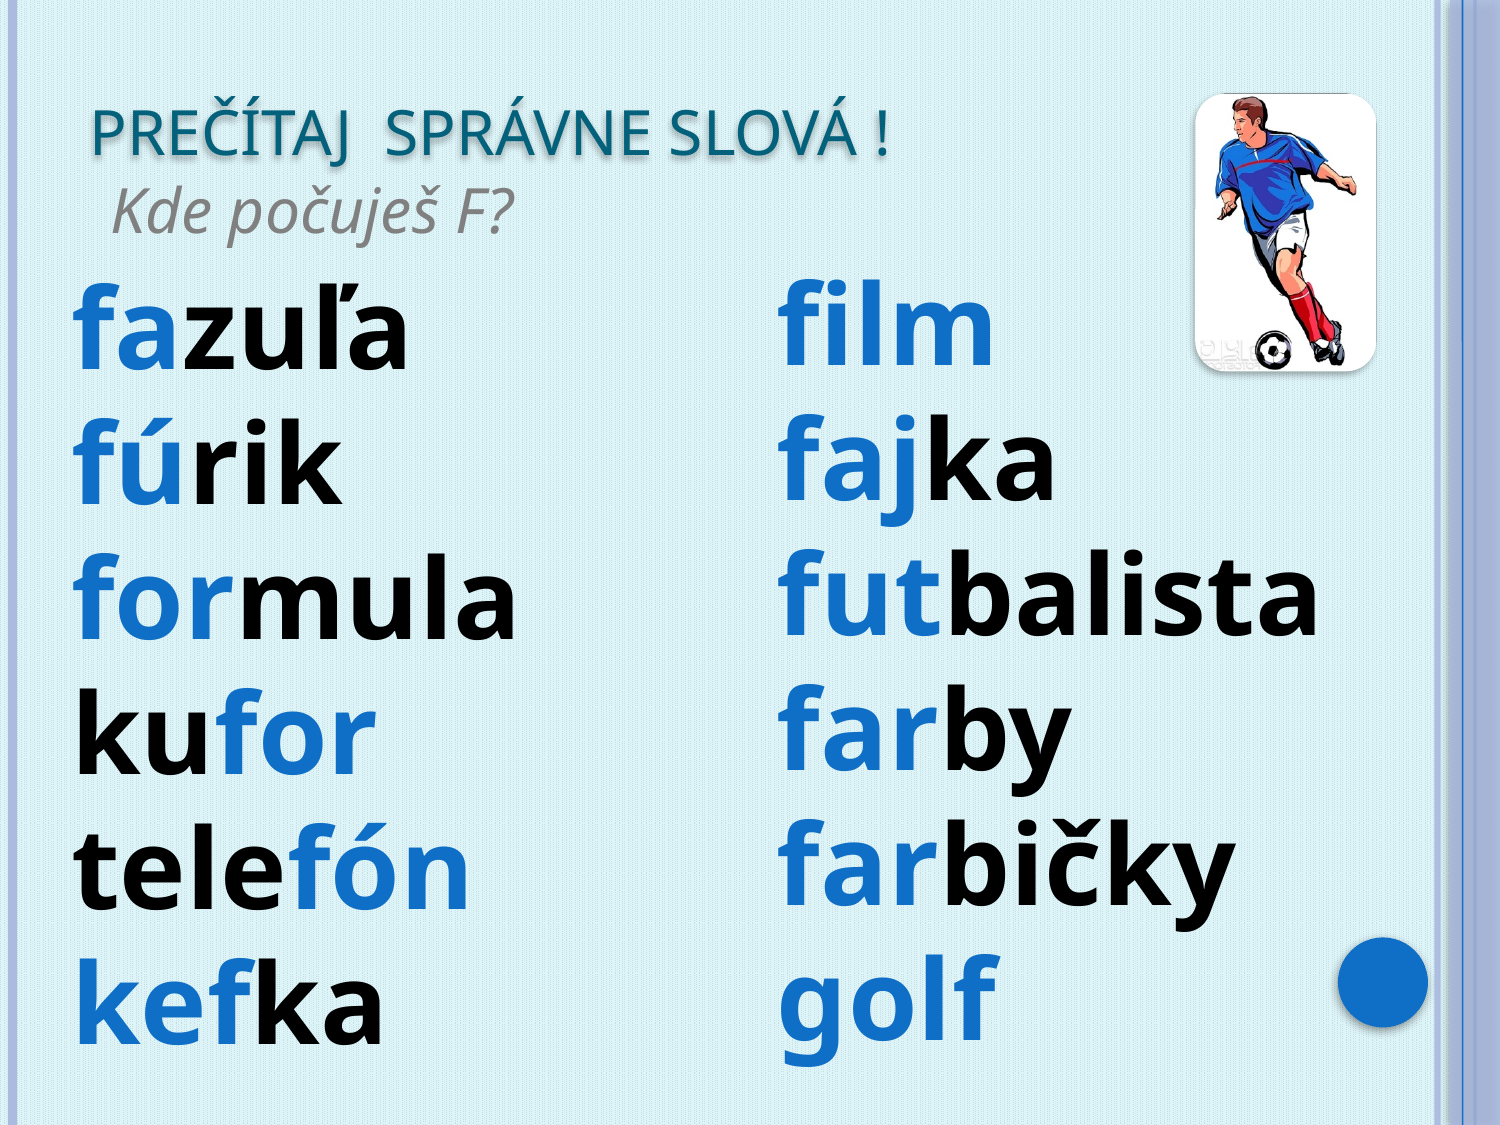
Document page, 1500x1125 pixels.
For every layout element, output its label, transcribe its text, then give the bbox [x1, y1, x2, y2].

text_box Kde počuješ F? [95, 164, 529, 254]
picture [1195, 93, 1377, 372]
title Prečítaj správne slová ! [75, 45, 1300, 176]
text_box film fajka futbalista farby farbičky golf [762, 246, 1339, 1116]
text_box fazuľa fúrik formula kufor telefón kefka [56, 249, 537, 1125]
